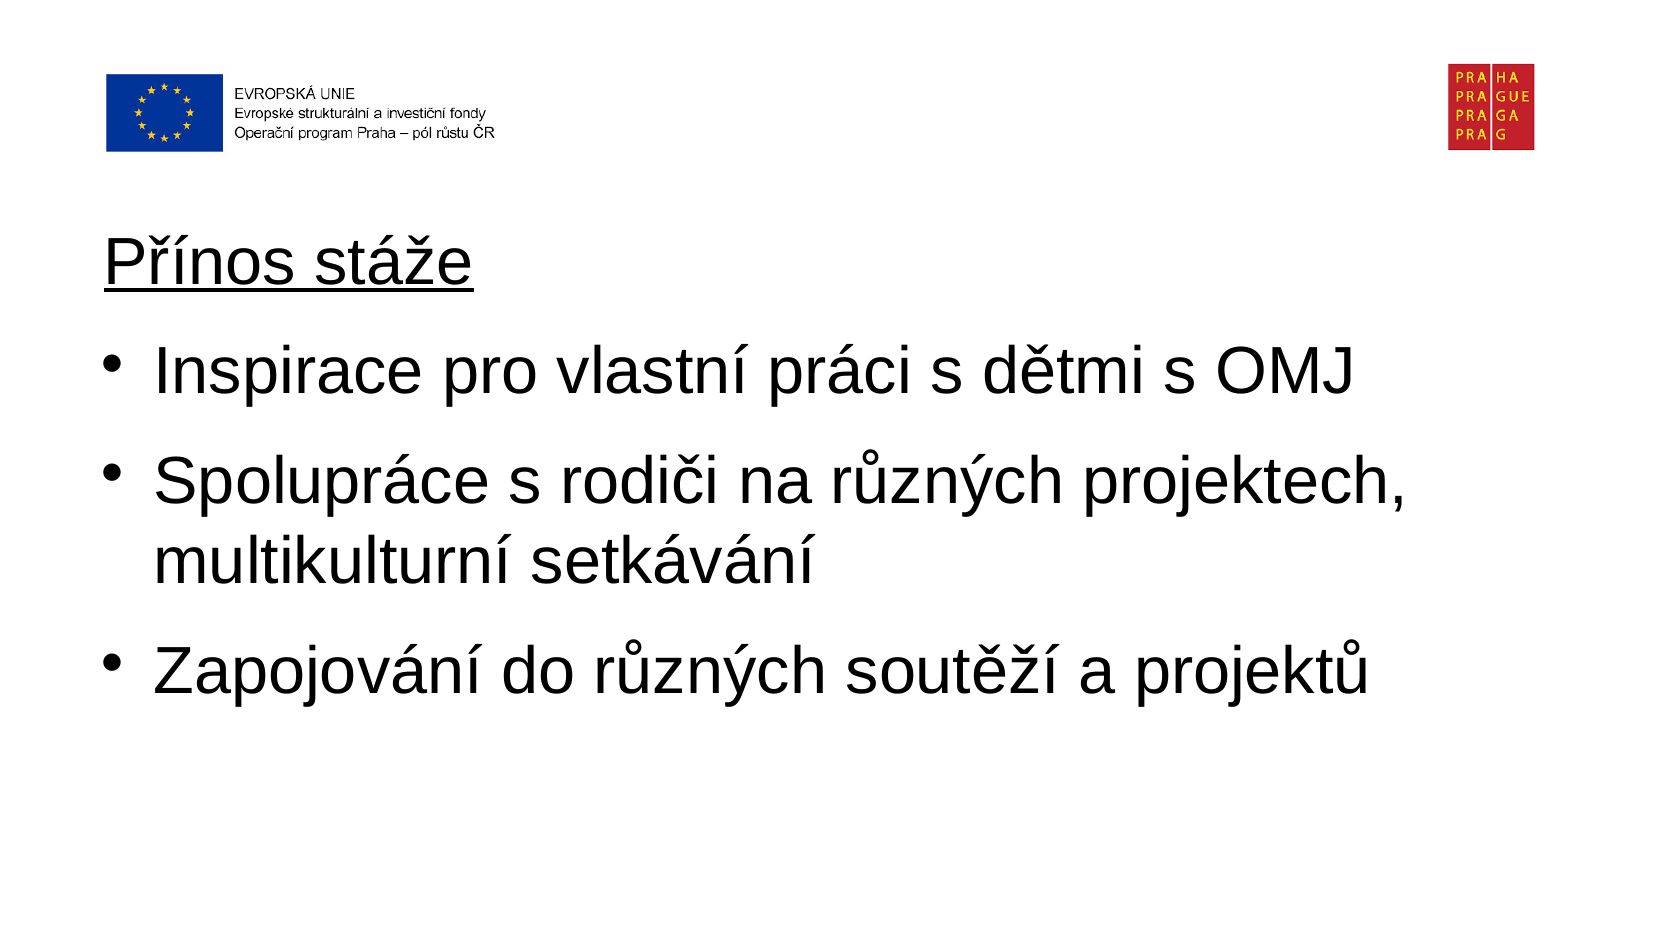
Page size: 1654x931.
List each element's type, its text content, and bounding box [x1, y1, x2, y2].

text_box Přínos stáže Inspirace pro vlastní práci s dětmi s OMJ Spolupráce s rodiči na různých projektech, multikulturní setkávání Zapojování do různých soutěží a projektů [82, 217, 1571, 757]
picture [1387, 48, 1595, 165]
picture [79, 48, 532, 178]
